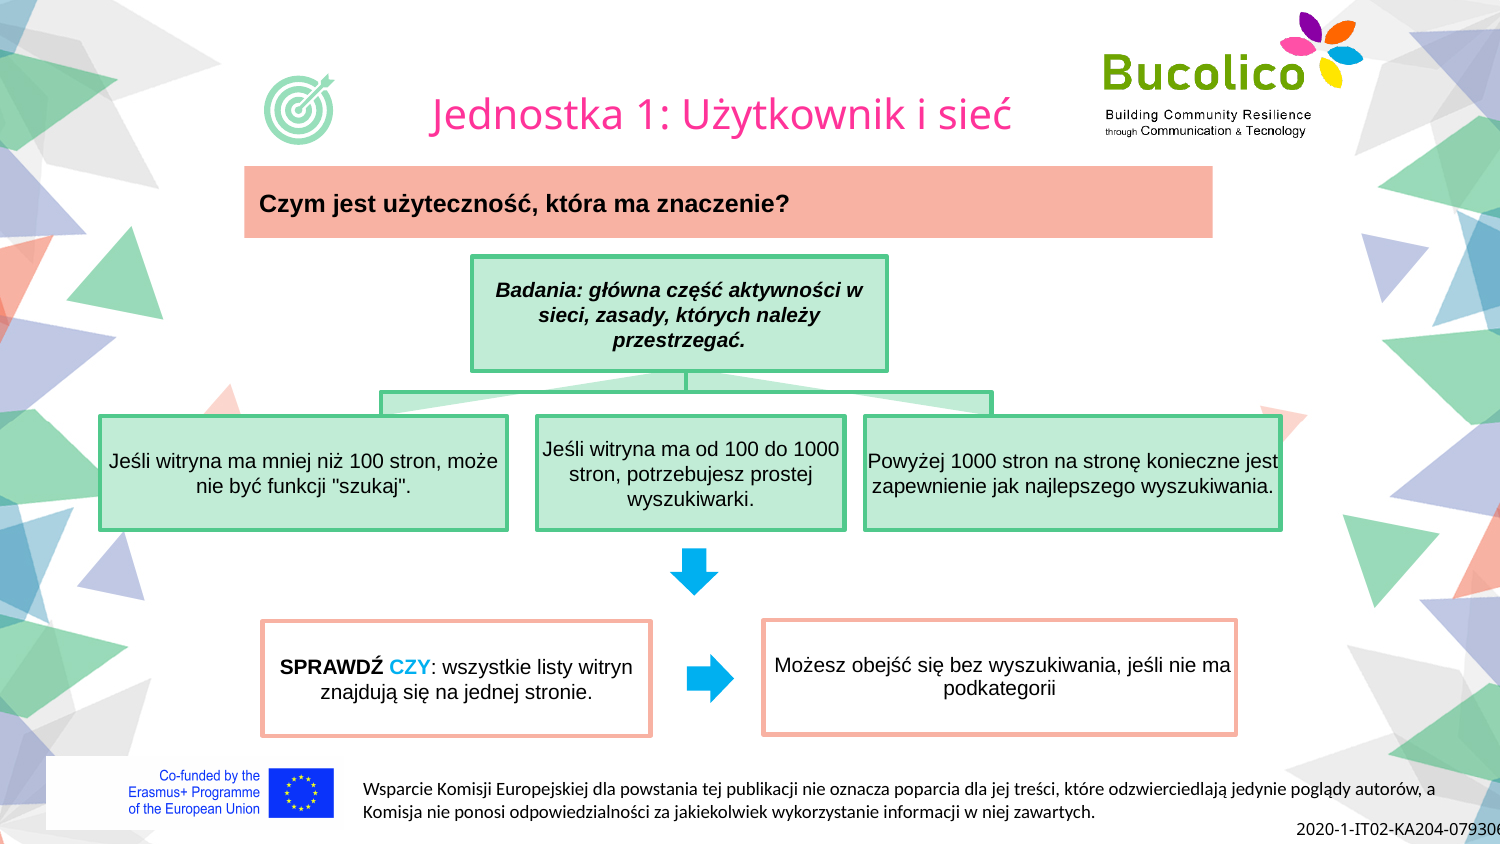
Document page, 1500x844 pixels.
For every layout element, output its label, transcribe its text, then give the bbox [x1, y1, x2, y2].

text_box Badania: główna część aktywności w sieci, zasady, których należy przestrzegać. [470, 254, 889, 373]
text_box [684, 648, 737, 709]
text_box SPRAWDŹ CZY: wszystkie listy witryn znajdują się na jednej stronie. [260, 619, 653, 738]
list Jednostka 1: Użytkownik i sieć [410, 65, 1034, 161]
text_box Wsparcie Komisji Europejskiej dla powstania tej publikacji nie oznacza poparcia dla jej treści, które odzwierciedlają jedynie poglądy autorów, a Komisja nie ponosi odpowiedzialności za jakiekolwiek wykorzystanie informacji w niej zawartych. [348, 769, 1486, 830]
text_box [688, 373, 994, 414]
text_box Powyżej 1000 stron na stronę konieczne jest zapewnienie jak najlepszego wyszukiwania. [863, 414, 1283, 532]
text_box [664, 546, 724, 599]
text_box [379, 373, 688, 414]
text_box Czym jest użyteczność, która ma znaczenie? [242, 164, 1215, 240]
picture [0, 0, 1500, 844]
text_box Możesz obejść się bez wyszukiwania, jeśli nie ma podkategorii [761, 618, 1238, 737]
text_box [261, 68, 340, 147]
text_box Jeśli witryna ma mniej niż 100 stron, może nie być funkcji "szukaj". [98, 414, 509, 532]
text_box Jeśli witryna ma od 100 do 1000 stron, potrzebujesz prostej wyszukiwarki. [535, 414, 847, 532]
